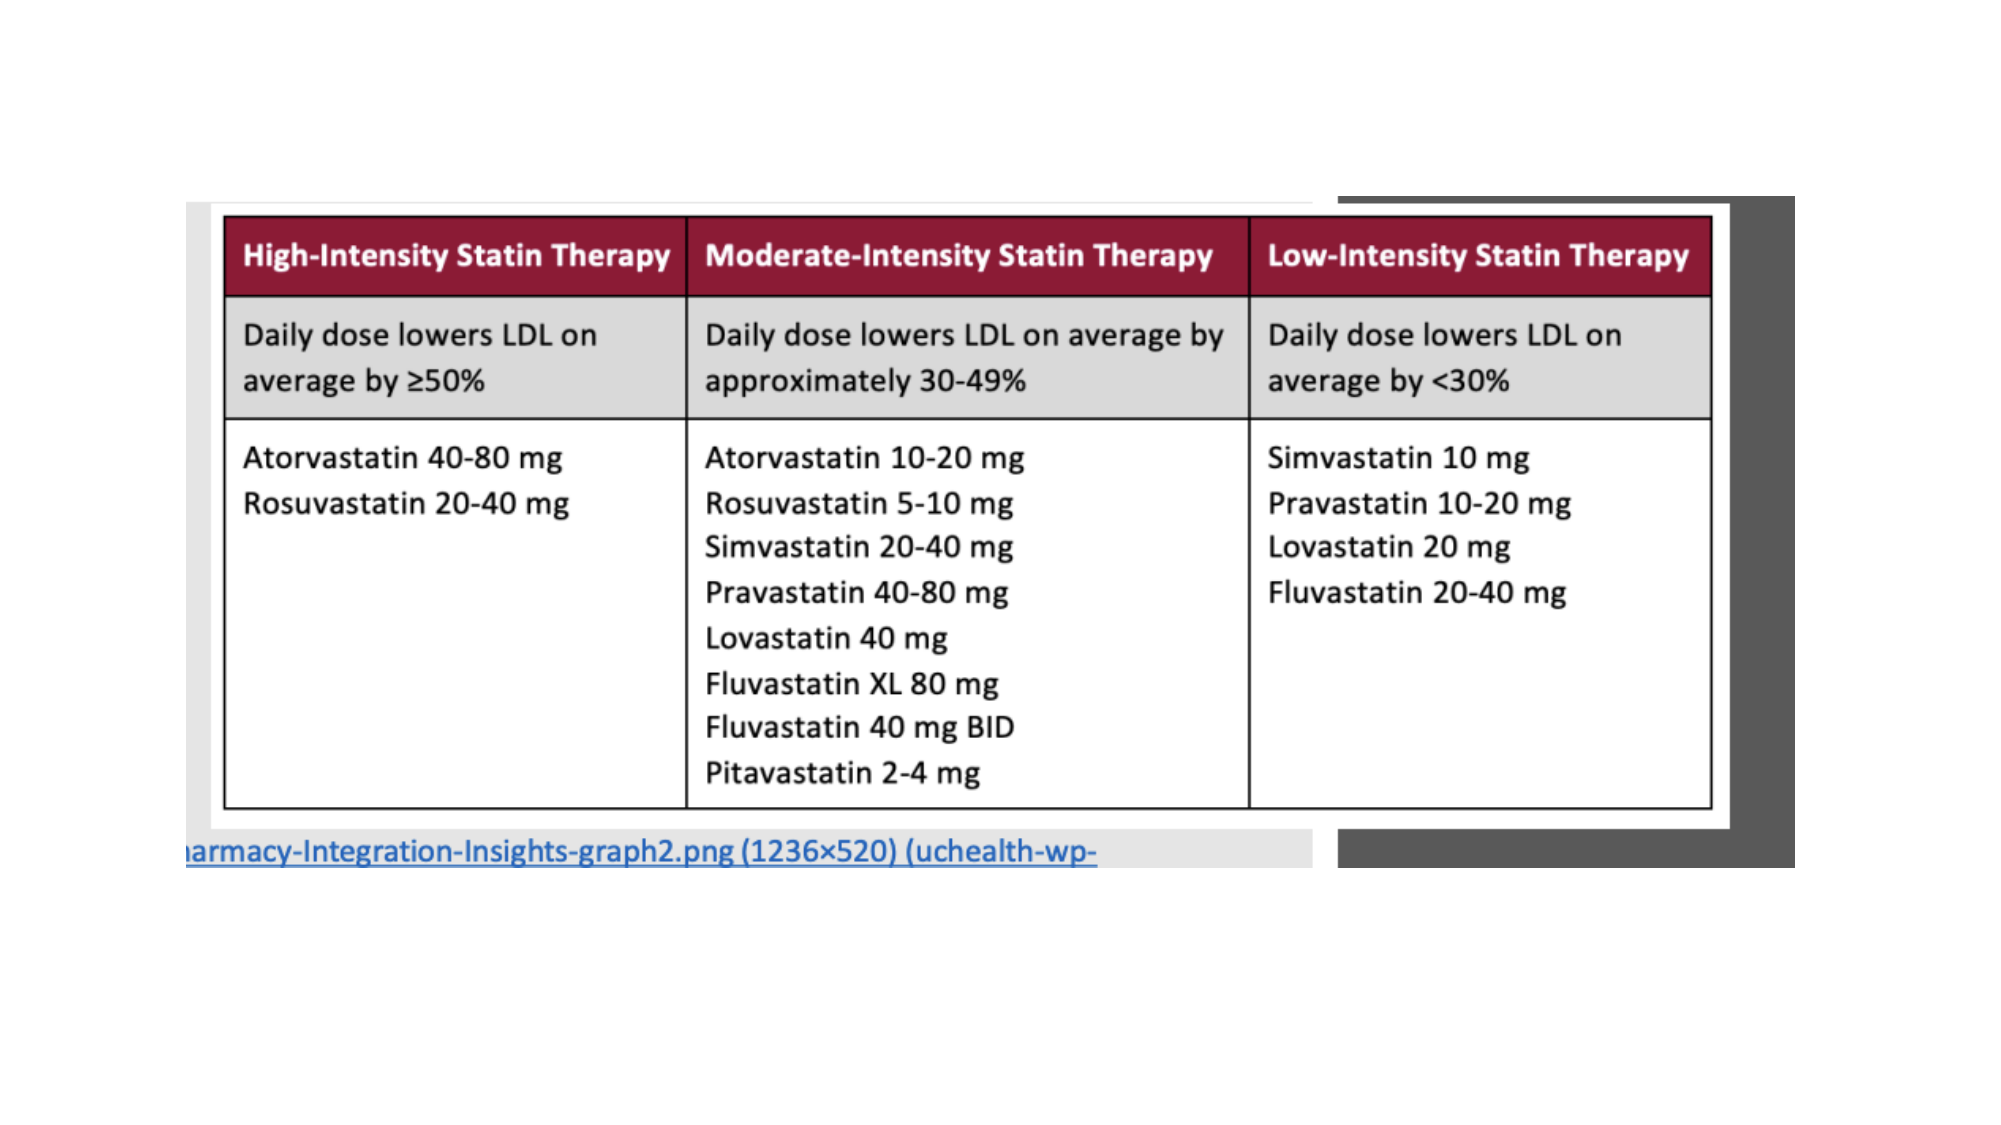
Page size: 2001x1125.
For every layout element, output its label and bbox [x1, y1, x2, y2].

picture [186, 196, 1795, 868]
